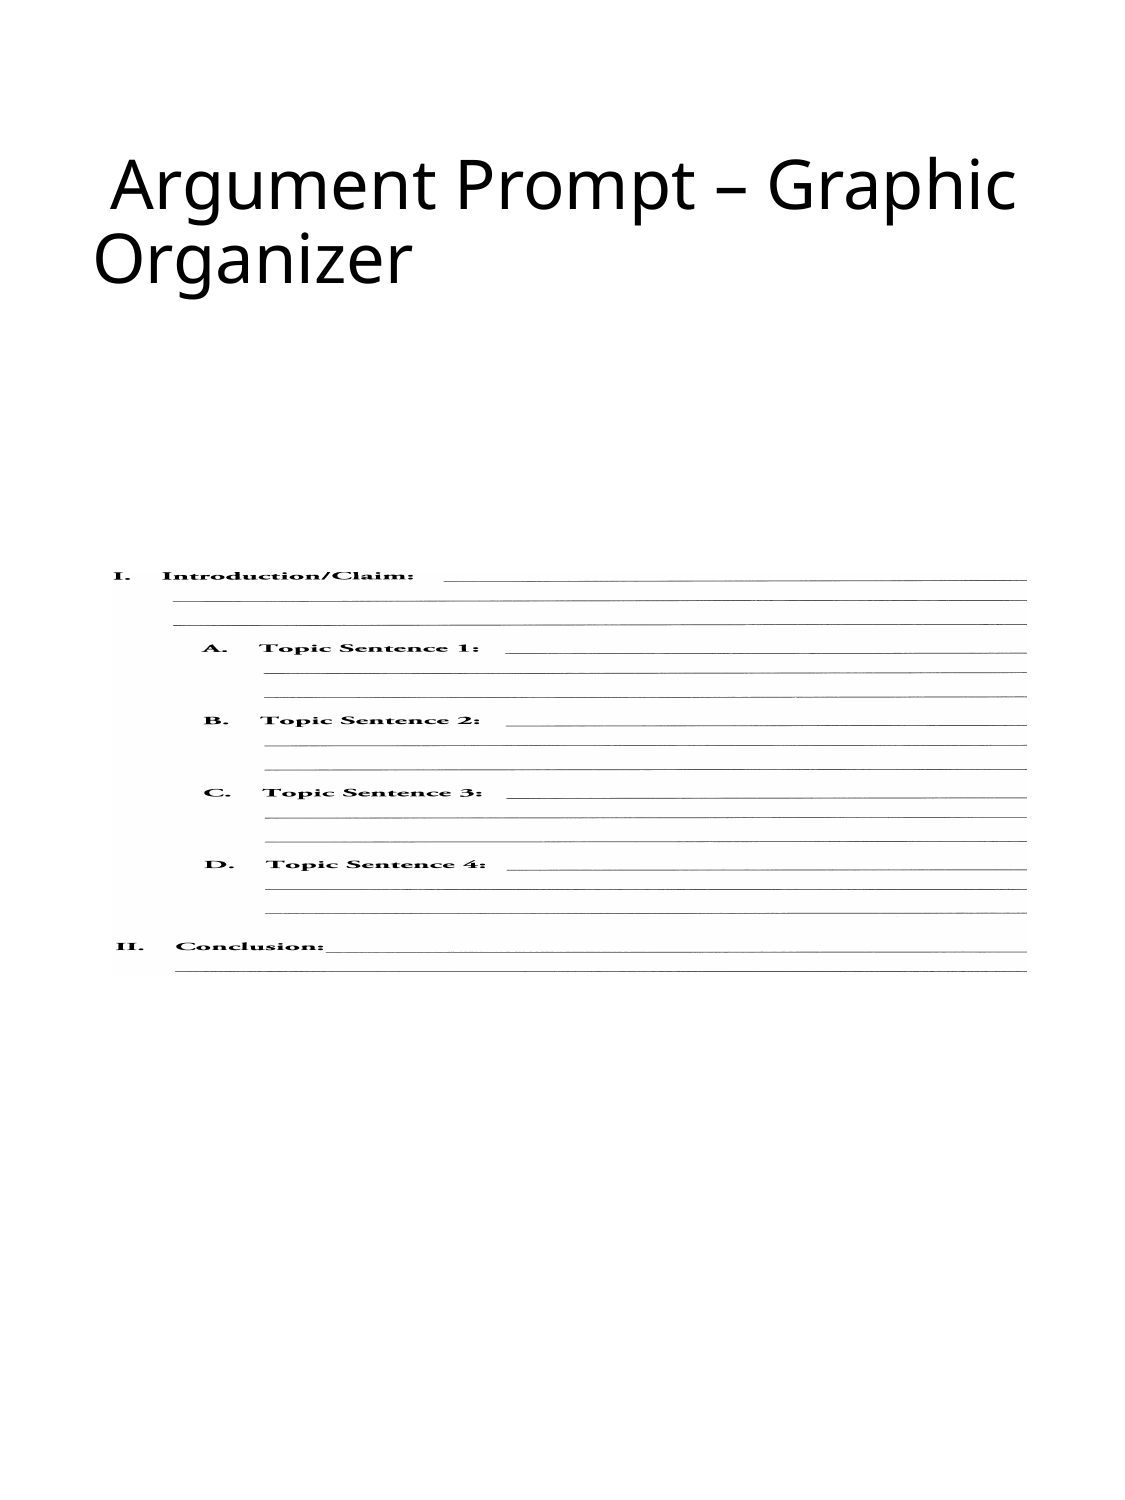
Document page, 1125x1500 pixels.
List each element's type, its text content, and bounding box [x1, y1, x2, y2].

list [112, 572, 1027, 975]
title Argument Prompt – Graphic Organizer [77, 79, 1048, 370]
